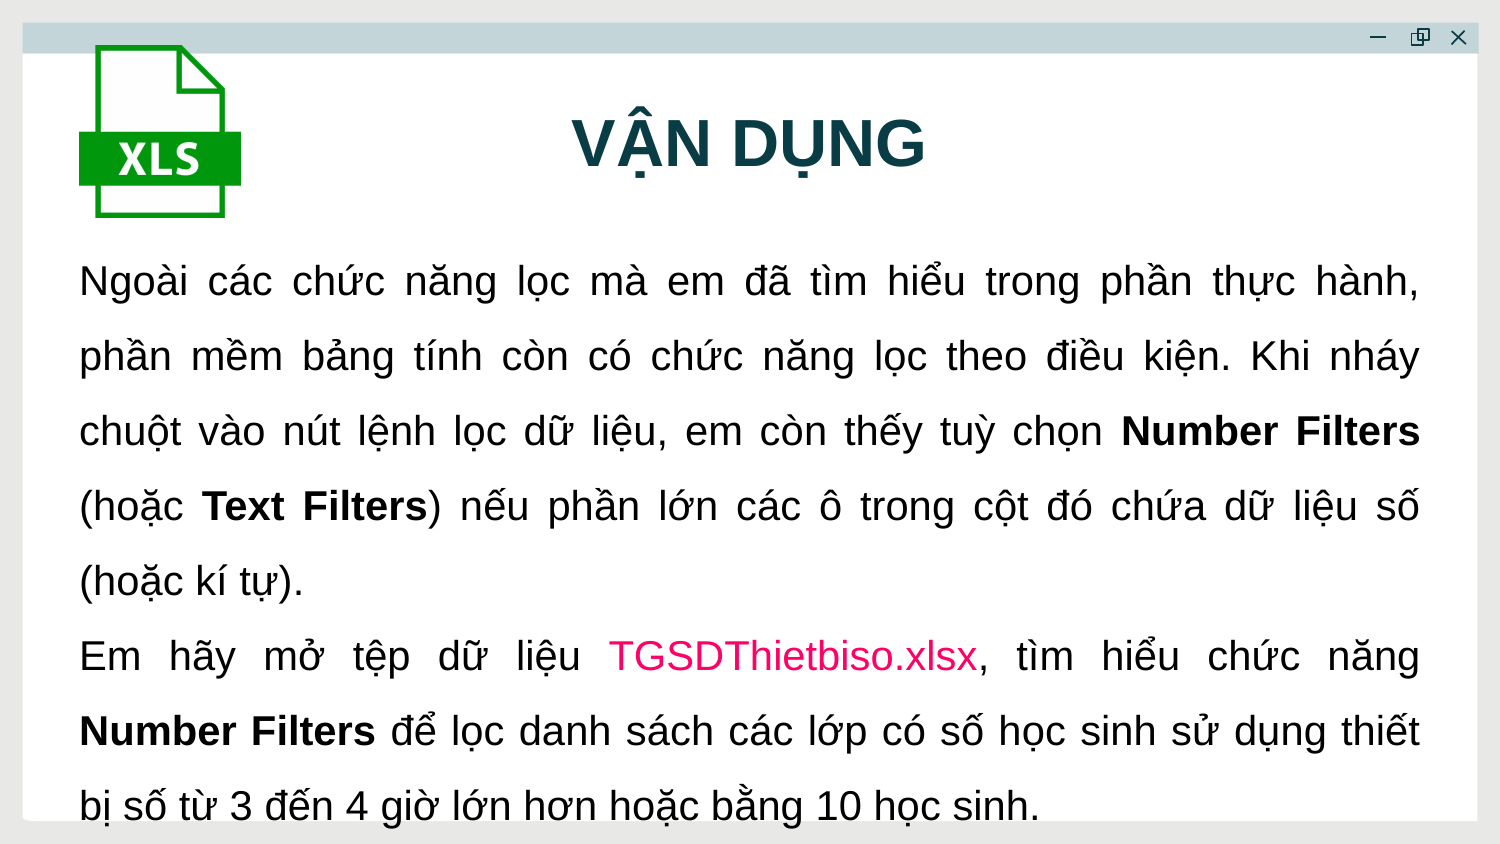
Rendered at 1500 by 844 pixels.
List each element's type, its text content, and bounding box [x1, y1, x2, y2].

text_box Ngoài các chức năng lọc mà em đã tìm hiểu trong phần thực hành, phần mềm bảng tính còn có chức năng lọc theo điều kiện. Khi nháy chuột vào nút lệnh lọc dữ liệu, em còn thếy tuỳ chọn Number Filters (hoặc Text Filters) nếu phần lớn các ô trong cột đó chứa dữ liệu số (hoặc kí tự). Em hãy mở tệp dữ liệu TGSDThietbiso.xlsx, tìm hiểu chức năng Number Filters để lọc danh sách các lớp có số học sinh sử dụng thiết bị số từ 3 đến 4 giờ lớn hơn hoặc bằng 10 học sinh. [64, 221, 1436, 837]
picture [79, 45, 241, 219]
title VẬN DỤNG [244, 84, 1382, 179]
